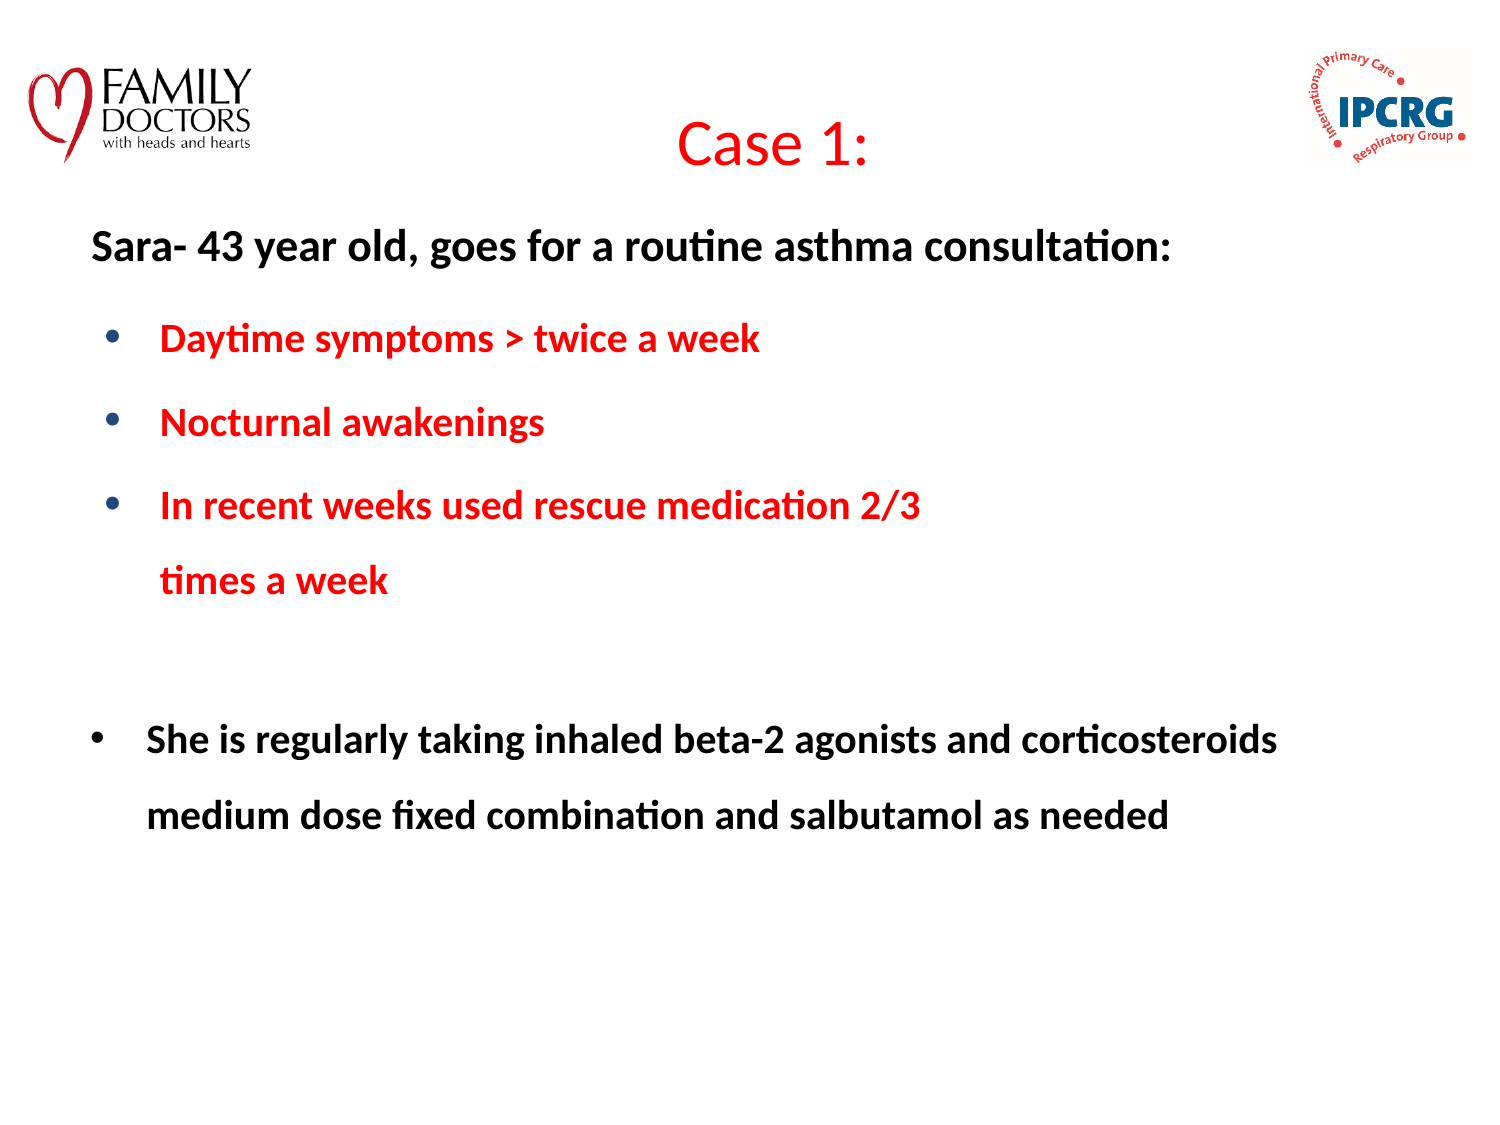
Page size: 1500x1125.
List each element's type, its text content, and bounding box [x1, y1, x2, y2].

text_box Daytime symptoms > twice a week Nocturnal awakenings In recent weeks used rescue medication 2/3 times a week [88, 278, 1022, 669]
text_box Sara- 43 year old, goes for a routine asthma consultation: [76, 208, 1424, 278]
picture [25, 66, 254, 165]
picture [1305, 49, 1470, 165]
title Case 1: [265, 45, 1282, 208]
list Never smoked Atopic dermatitis since childhood Asthma diagnosis since 1992 Never tested for allergenic sensitivity She is regularly taking inhaled beta-2 agonists and corticosteroids medium dose fixed combination and salbutamol as needed [75, 262, 1425, 1005]
